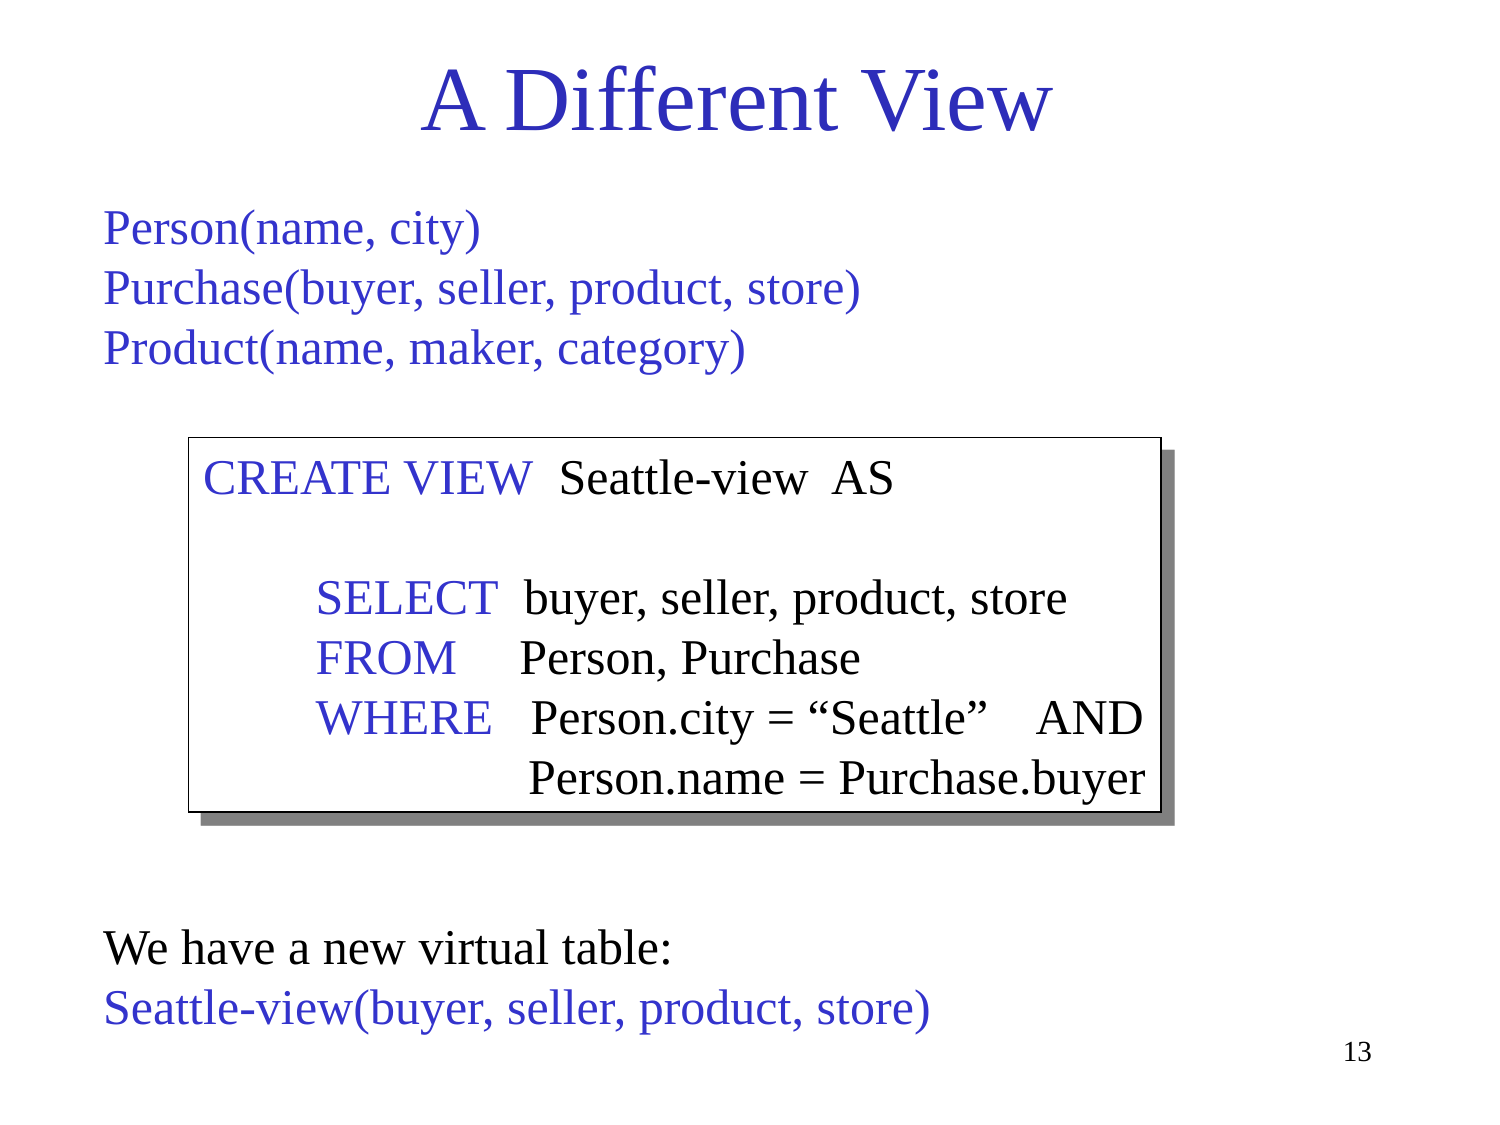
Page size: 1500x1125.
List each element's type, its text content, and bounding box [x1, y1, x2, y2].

text_box CREATE VIEW Seattle-view AS SELECT buyer, seller, product, store FROM Person, Purchase WHERE Person.city = “Seattle” AND Person.name = Purchase.buyer [188, 437, 1161, 813]
text_box Person(name, city) Purchase(buyer, seller, product, store) Product(name, maker, category) We have a new virtual table: Seattle-view(buyer, seller, product, store) [88, 187, 947, 1043]
title A Different View [99, 0, 1376, 188]
slide_number 13 [1074, 1024, 1388, 1101]
